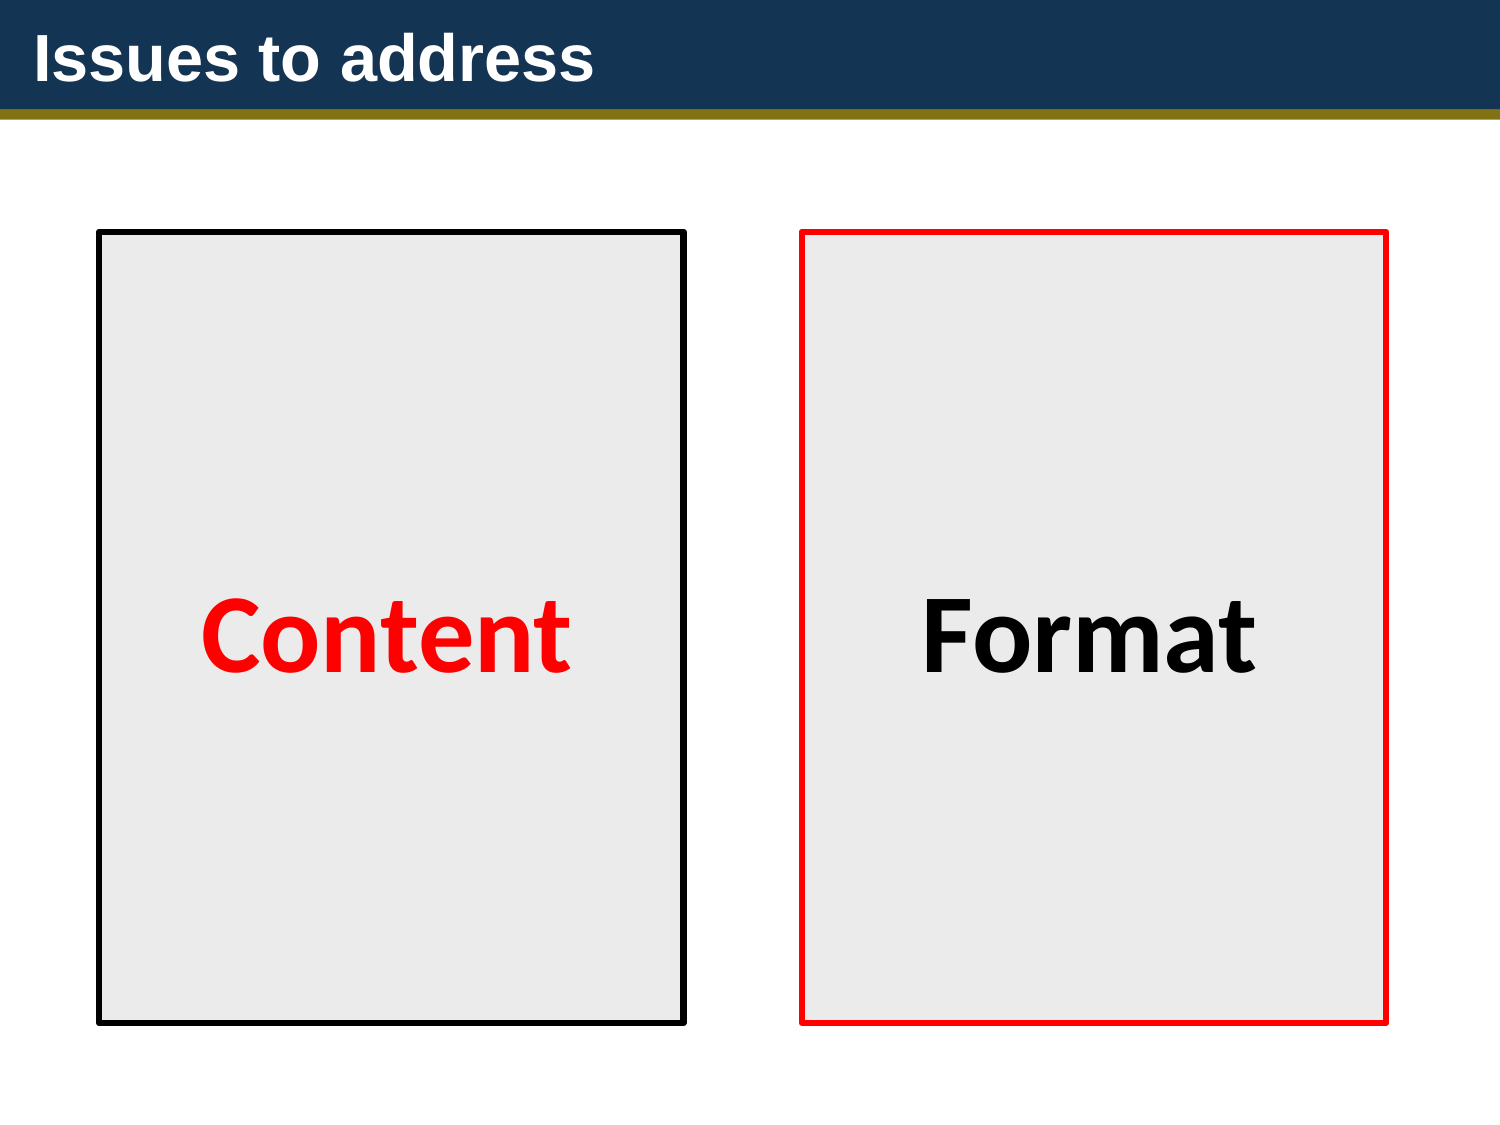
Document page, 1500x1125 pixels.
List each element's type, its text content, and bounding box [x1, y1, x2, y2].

text_box Format [801, 231, 1387, 1024]
subtitle Issues to address [0, 0, 1500, 110]
text_box Content [99, 231, 684, 1024]
